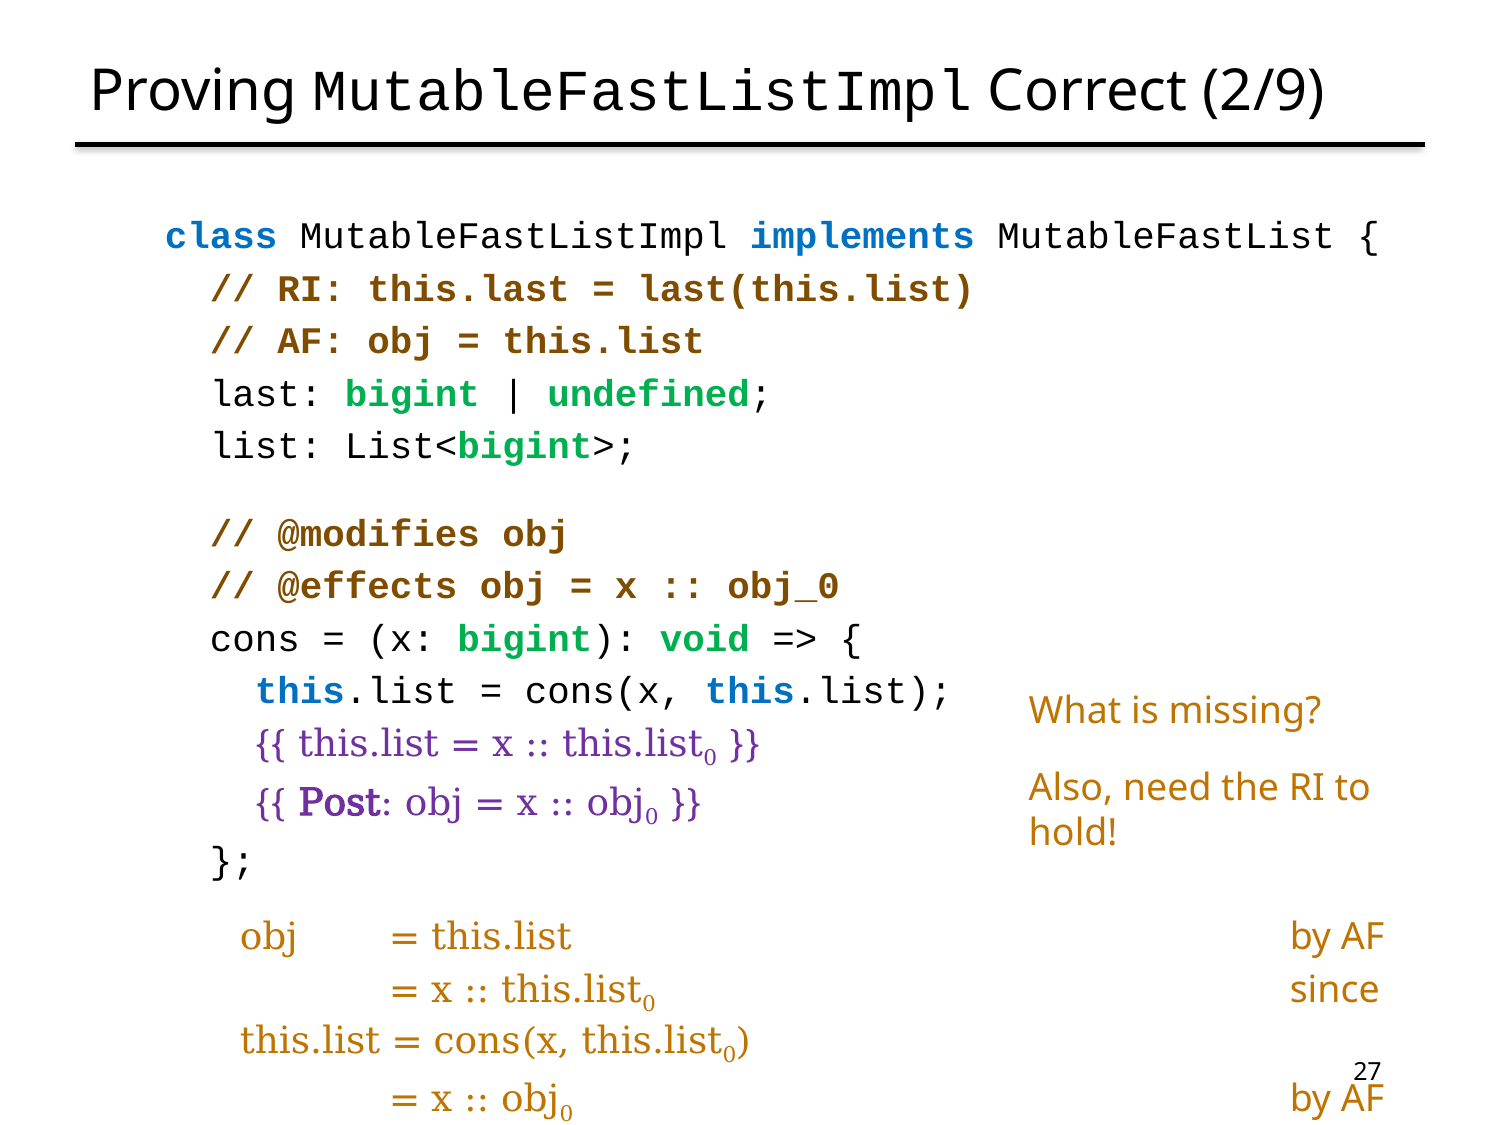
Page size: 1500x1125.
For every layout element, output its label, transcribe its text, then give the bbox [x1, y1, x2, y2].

text_box Also, need the RI to hold! [1013, 755, 1456, 861]
list class MutableFastListImpl implements MutableFastList { // RI: this.last = last(this.list) // AF: obj = this.list last: bigint | undefined; list: List<bigint>; // @modifies obj // @effects obj = x :: obj_0 cons = (x: bigint): void => { this.list = cons(x, this.list); {{ this.list = x :: this.list0 }} {{ Post: obj = x :: obj0 }} }; obj = this.list by AF = x :: this.list0 since this.list = cons(x, this.list0) = x :: obj0 by AF [75, 204, 1483, 1048]
text_box What is missing? [1013, 678, 1388, 739]
title Proving MutableFastListImpl Correct (2/9) [75, 45, 1425, 145]
slide_number 27 [1059, 1042, 1397, 1103]
